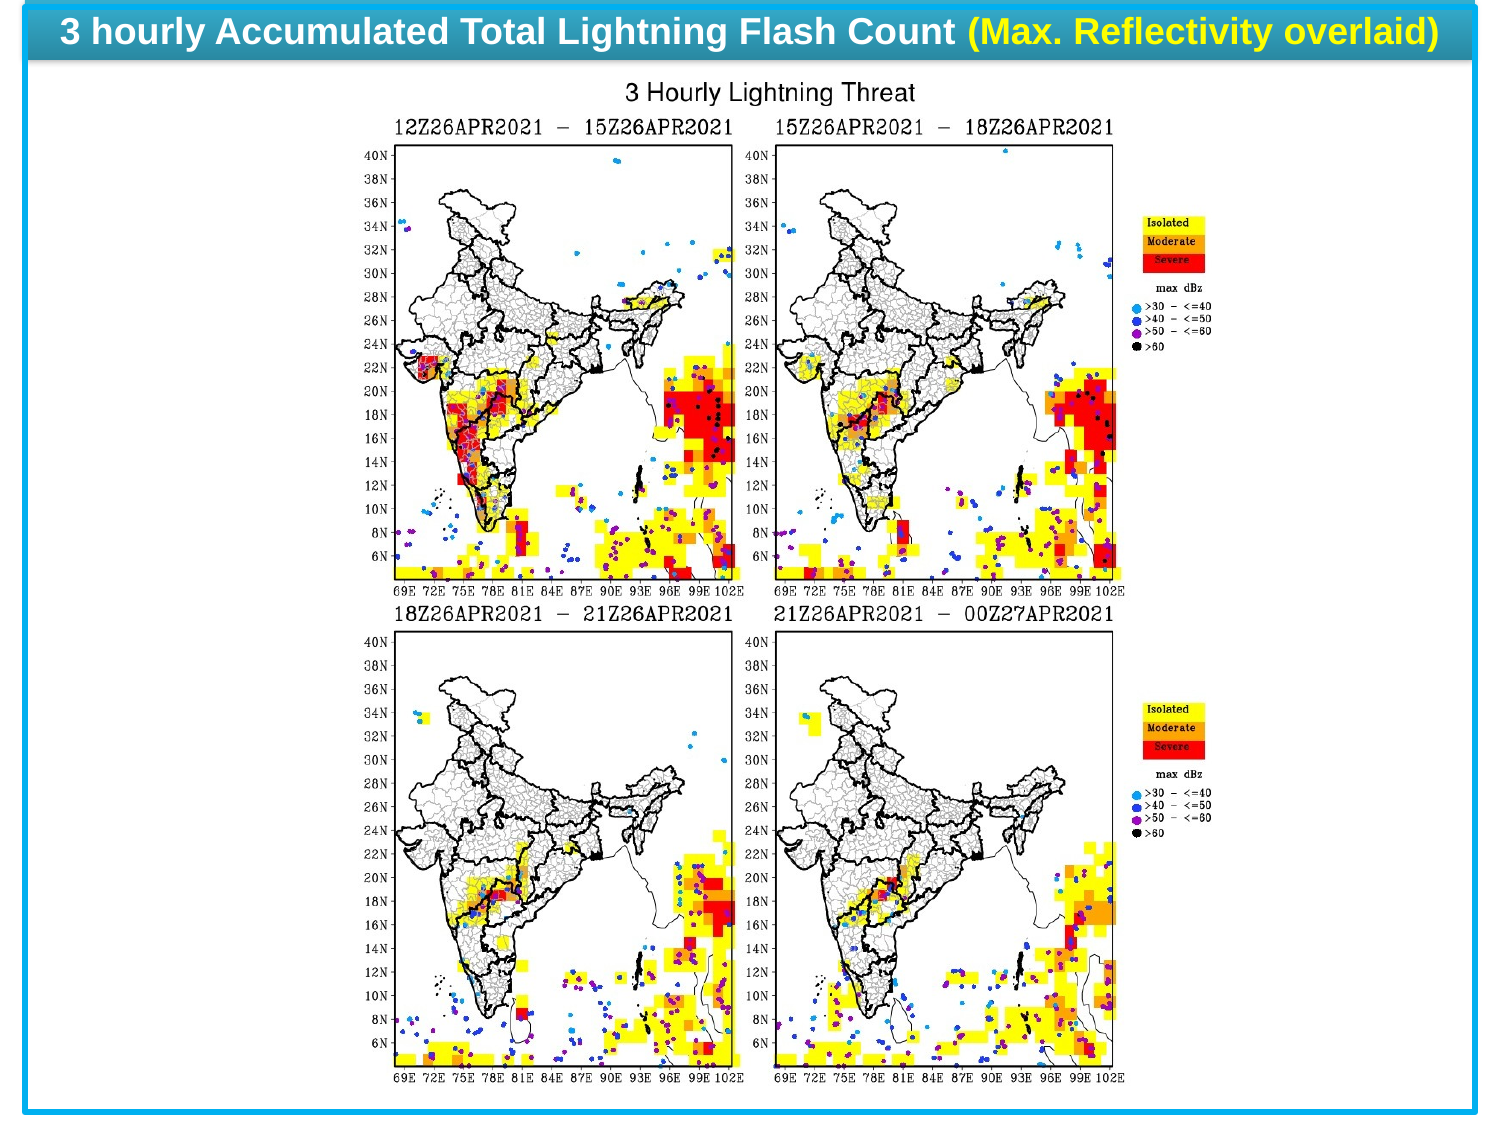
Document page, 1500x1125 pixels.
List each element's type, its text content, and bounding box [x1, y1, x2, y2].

text_box [23, 5, 1477, 1114]
text_box 3 hourly Accumulated Total Lightning Flash Count (Max. Reflectivity overlaid) [24, 0, 1475, 5]
picture [358, 82, 1212, 1087]
